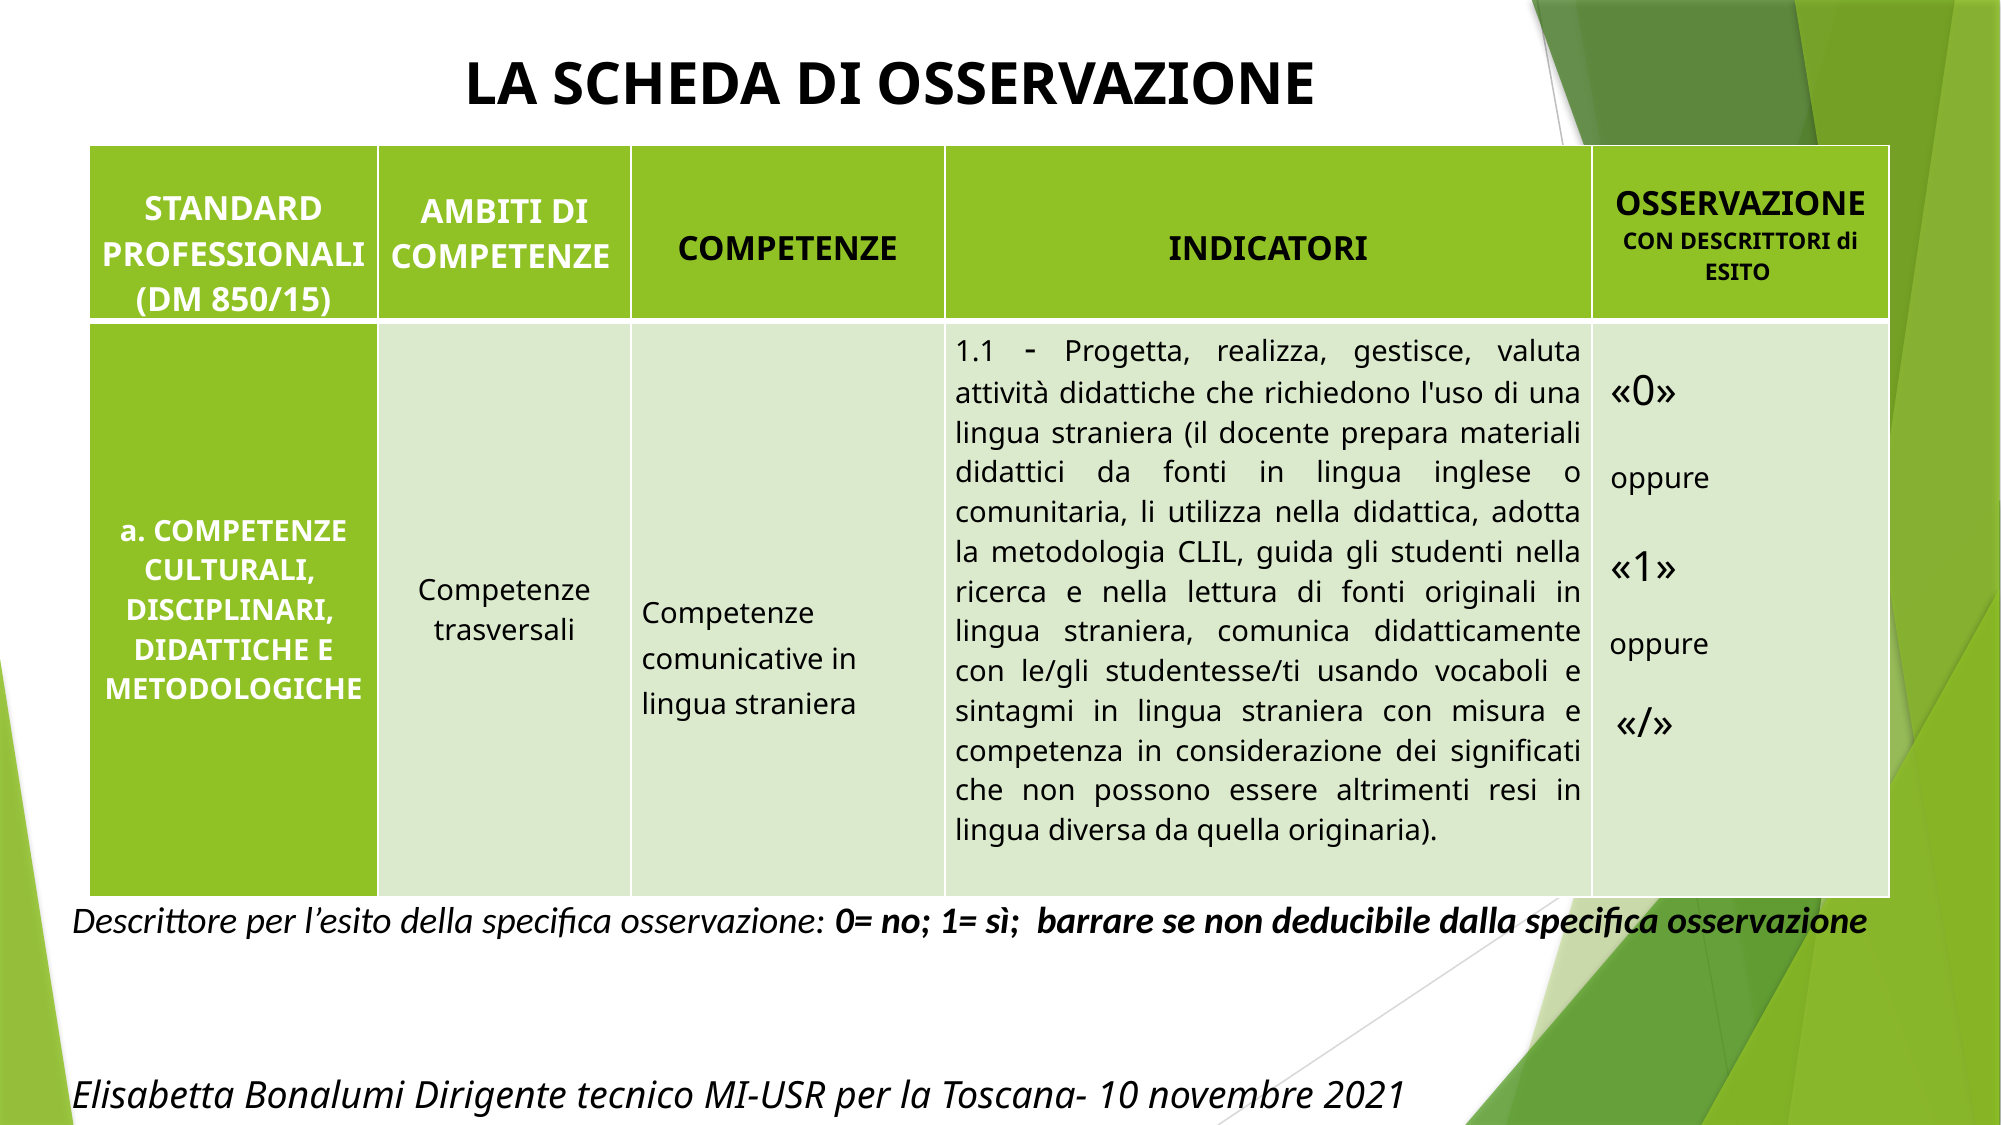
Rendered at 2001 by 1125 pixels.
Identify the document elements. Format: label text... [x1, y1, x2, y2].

table_cell Competenze comunicative in lingua straniera [632, 324, 944, 889]
table_header STANDARD PROFESSIONALI (DM 850/15) [90, 146, 377, 318]
table_cell 1.1 - Progetta, realizza, gestisce, valuta attività didattiche che richiedono l'uso di una lingua straniera (il docente prepara materiali didattici da fonti in lingua inglese o comunitaria, li utilizza nella didattica, adotta la metodologia CLIL, guida gli studenti nella ricerca e nella lettura di fonti originali in lingua straniera, comunica didatticamente con le/gli studentesse/ti usando vocaboli e sintagmi in lingua straniera con misura e competenza in considerazione dei significati che non possono essere altrimenti resi in lingua diversa da quella originaria). [946, 324, 1591, 889]
text_box LA SCHEDA DI OSSERVAZIONE [152, 39, 1385, 125]
table_header OSSERVAZIONE CON DESCRITTORI di ESITO [1593, 146, 1888, 318]
table_cell «0» oppure «1» oppure «/» [1593, 324, 1888, 889]
table_header INDICATORI [946, 146, 1591, 318]
text_box [1098, 498, 1129, 603]
text_box Descrittore per l’esito della specifica osservazione: 0= no; 1= sì; barrare se non deducibile dalla specifica osservazione [57, 889, 1942, 949]
table_cell Competenze trasversali [379, 324, 630, 889]
text_box Elisabetta Bonalumi Dirigente tecnico MI-USR per la Toscana- 10 novembre 2021​ [56, 1063, 1962, 1124]
table_header COMPETENZE [632, 146, 944, 318]
table_header AMBITI DI COMPETENZE [379, 146, 630, 318]
table_cell a. COMPETENZE CULTURALI, DISCIPLINARI, DIDATTICHE E METODOLOGICHE [90, 324, 377, 889]
